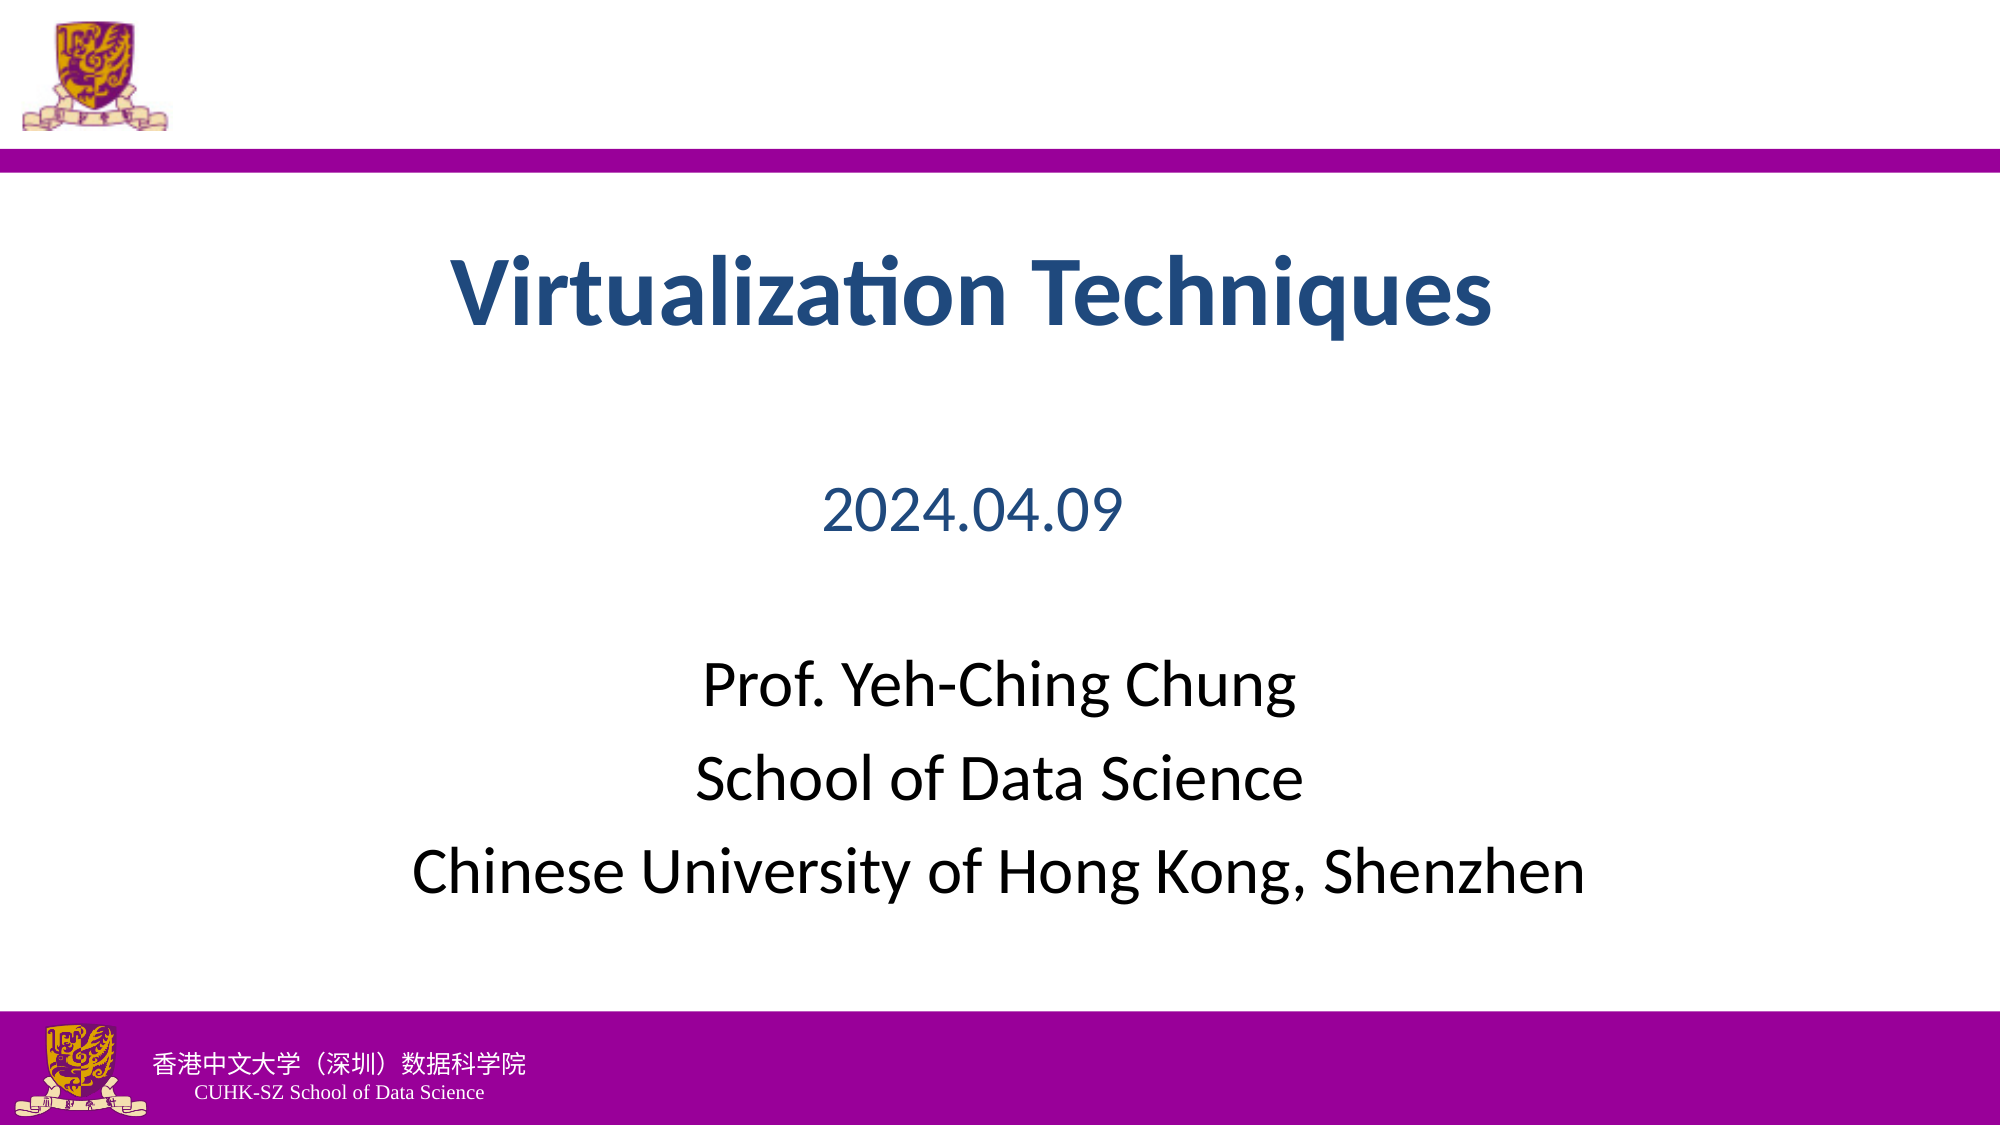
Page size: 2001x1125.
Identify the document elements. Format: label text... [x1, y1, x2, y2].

picture [14, 1023, 149, 1117]
picture [21, 20, 173, 131]
title Virtualization Techniques 2024.04.09 [37, 230, 1908, 540]
subtitle Prof. Yeh-Ching Chung School of Data Science Chinese University of Hong Kong, Shenzhen [299, 632, 1701, 942]
